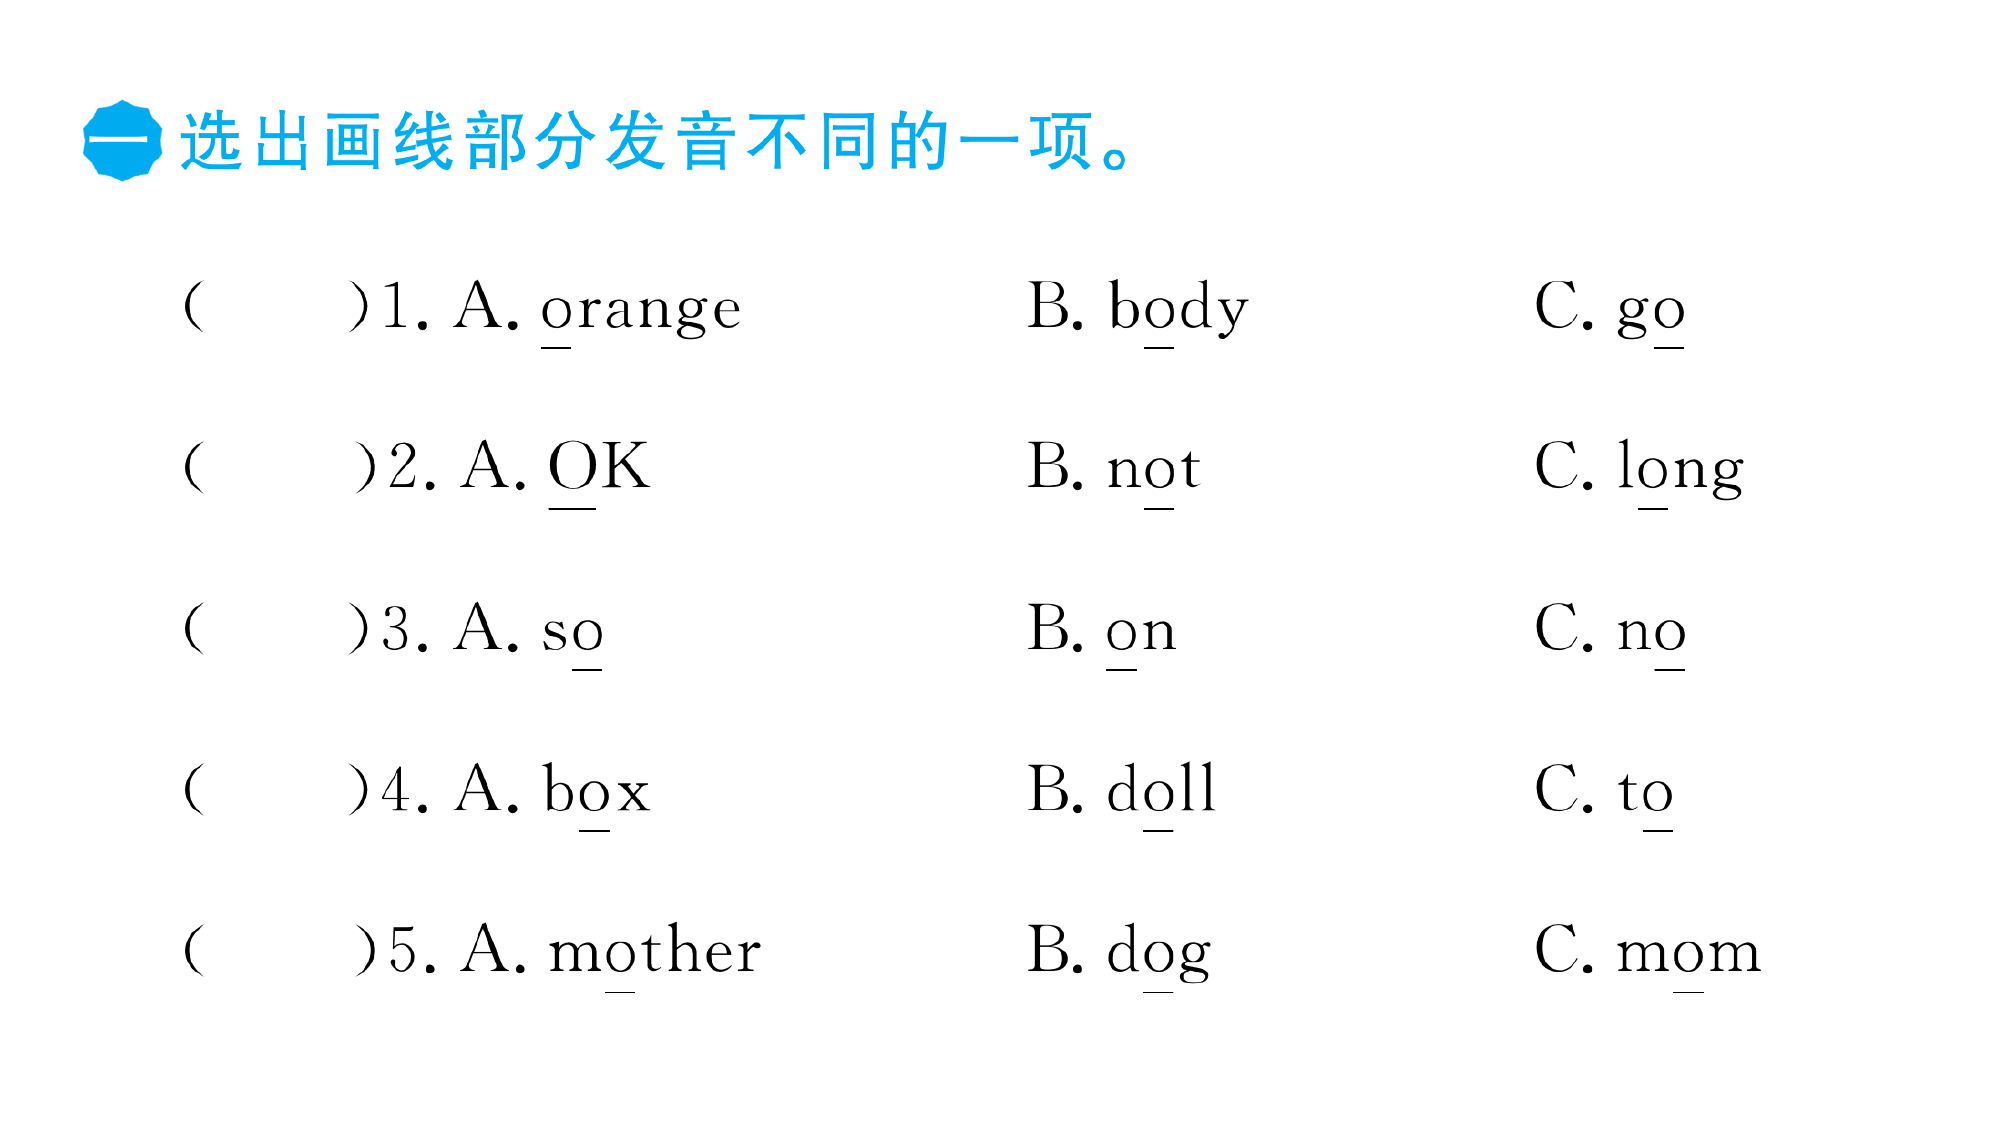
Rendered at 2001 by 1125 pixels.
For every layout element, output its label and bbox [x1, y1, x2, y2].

picture [78, 78, 1900, 1023]
